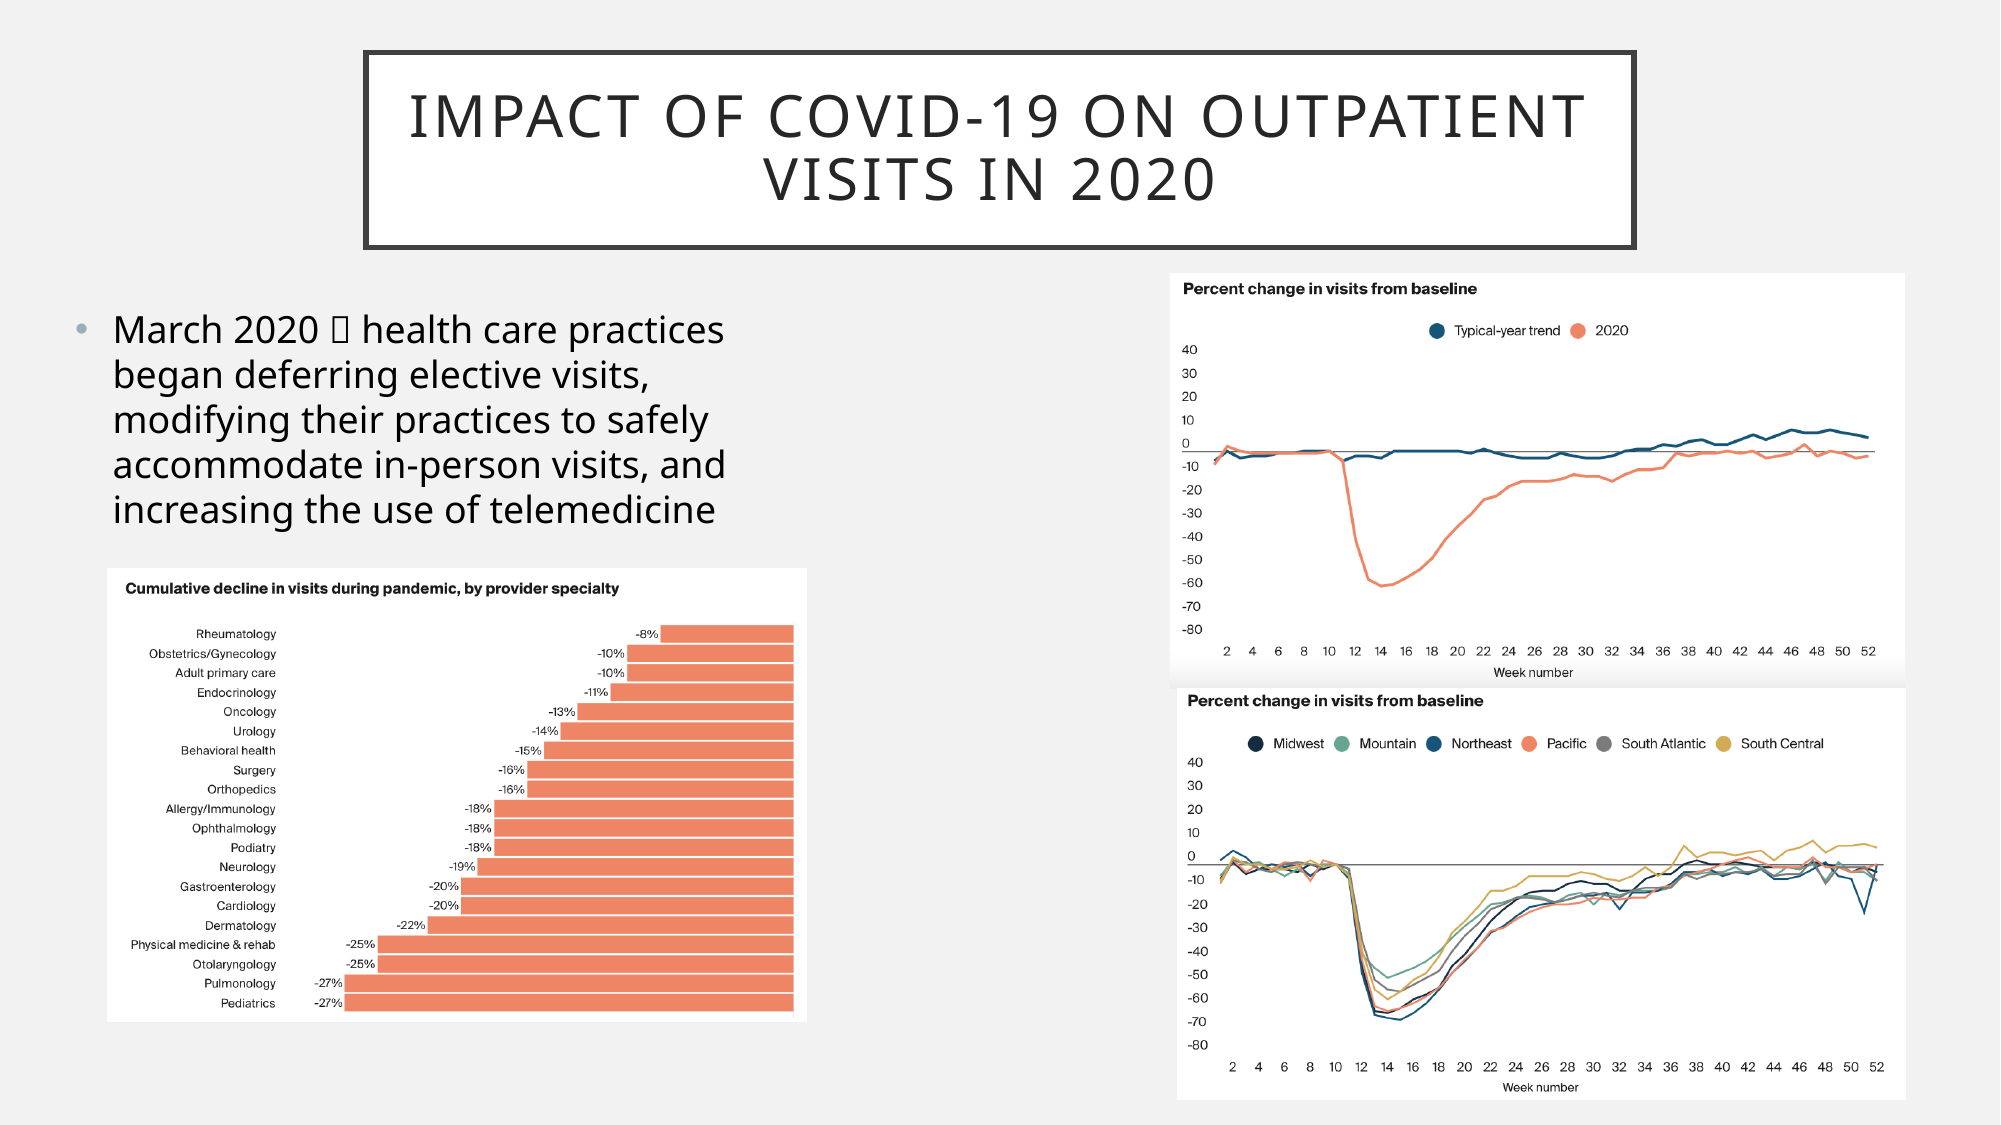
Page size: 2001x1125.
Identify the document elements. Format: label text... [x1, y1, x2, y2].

title Impact of COVID-19 on Outpatient Visits in 2020 [363, 50, 1637, 250]
picture [107, 568, 807, 1022]
picture [1169, 273, 1906, 1100]
list March 2020  health care practices began deferring elective visits, modifying their practices to safely accommodate in-person visits, and increasing the use of telemedicine [60, 298, 854, 663]
